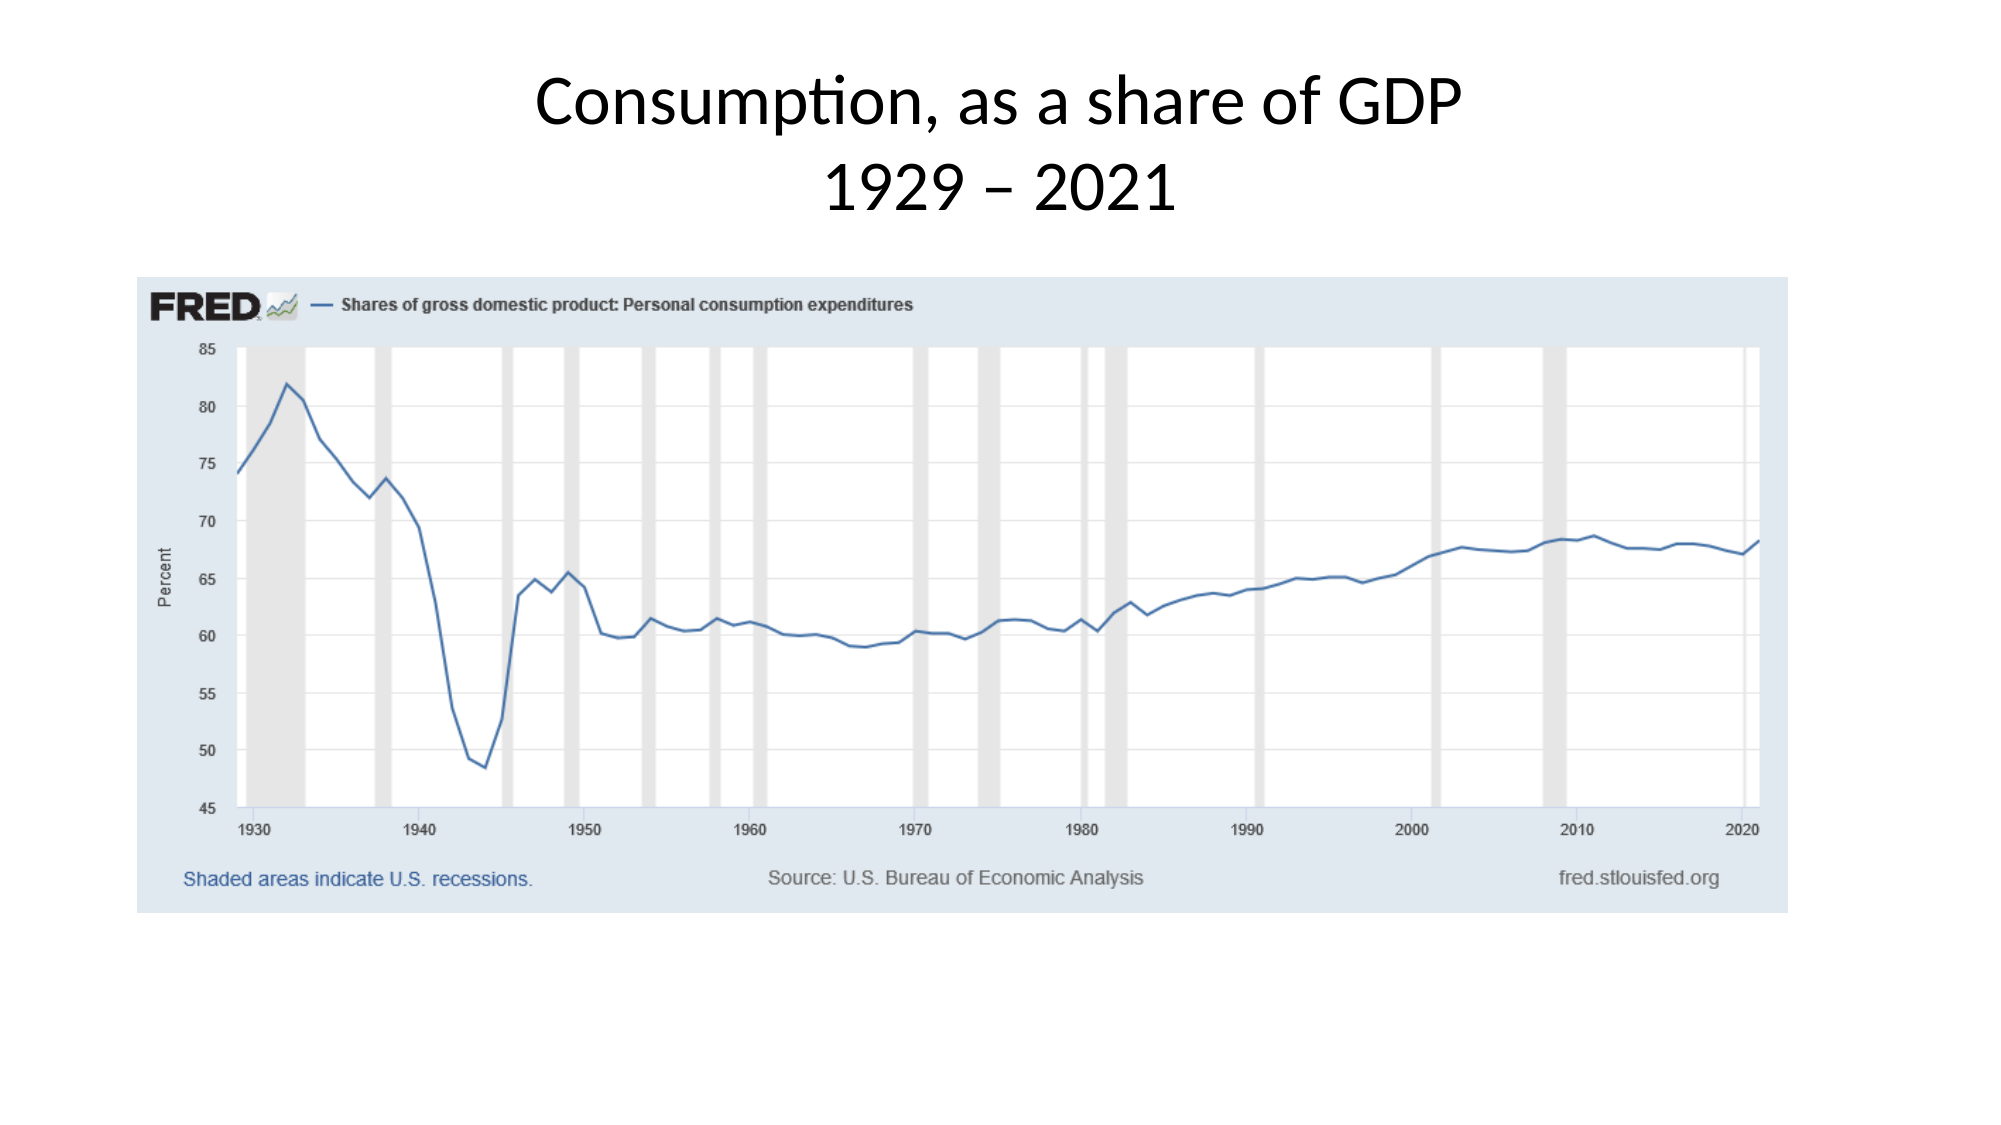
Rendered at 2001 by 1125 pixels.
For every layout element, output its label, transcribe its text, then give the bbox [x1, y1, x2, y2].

title Consumption, as a share of GDP 1929 – 2021 [99, 45, 1900, 233]
picture [137, 277, 1788, 913]
